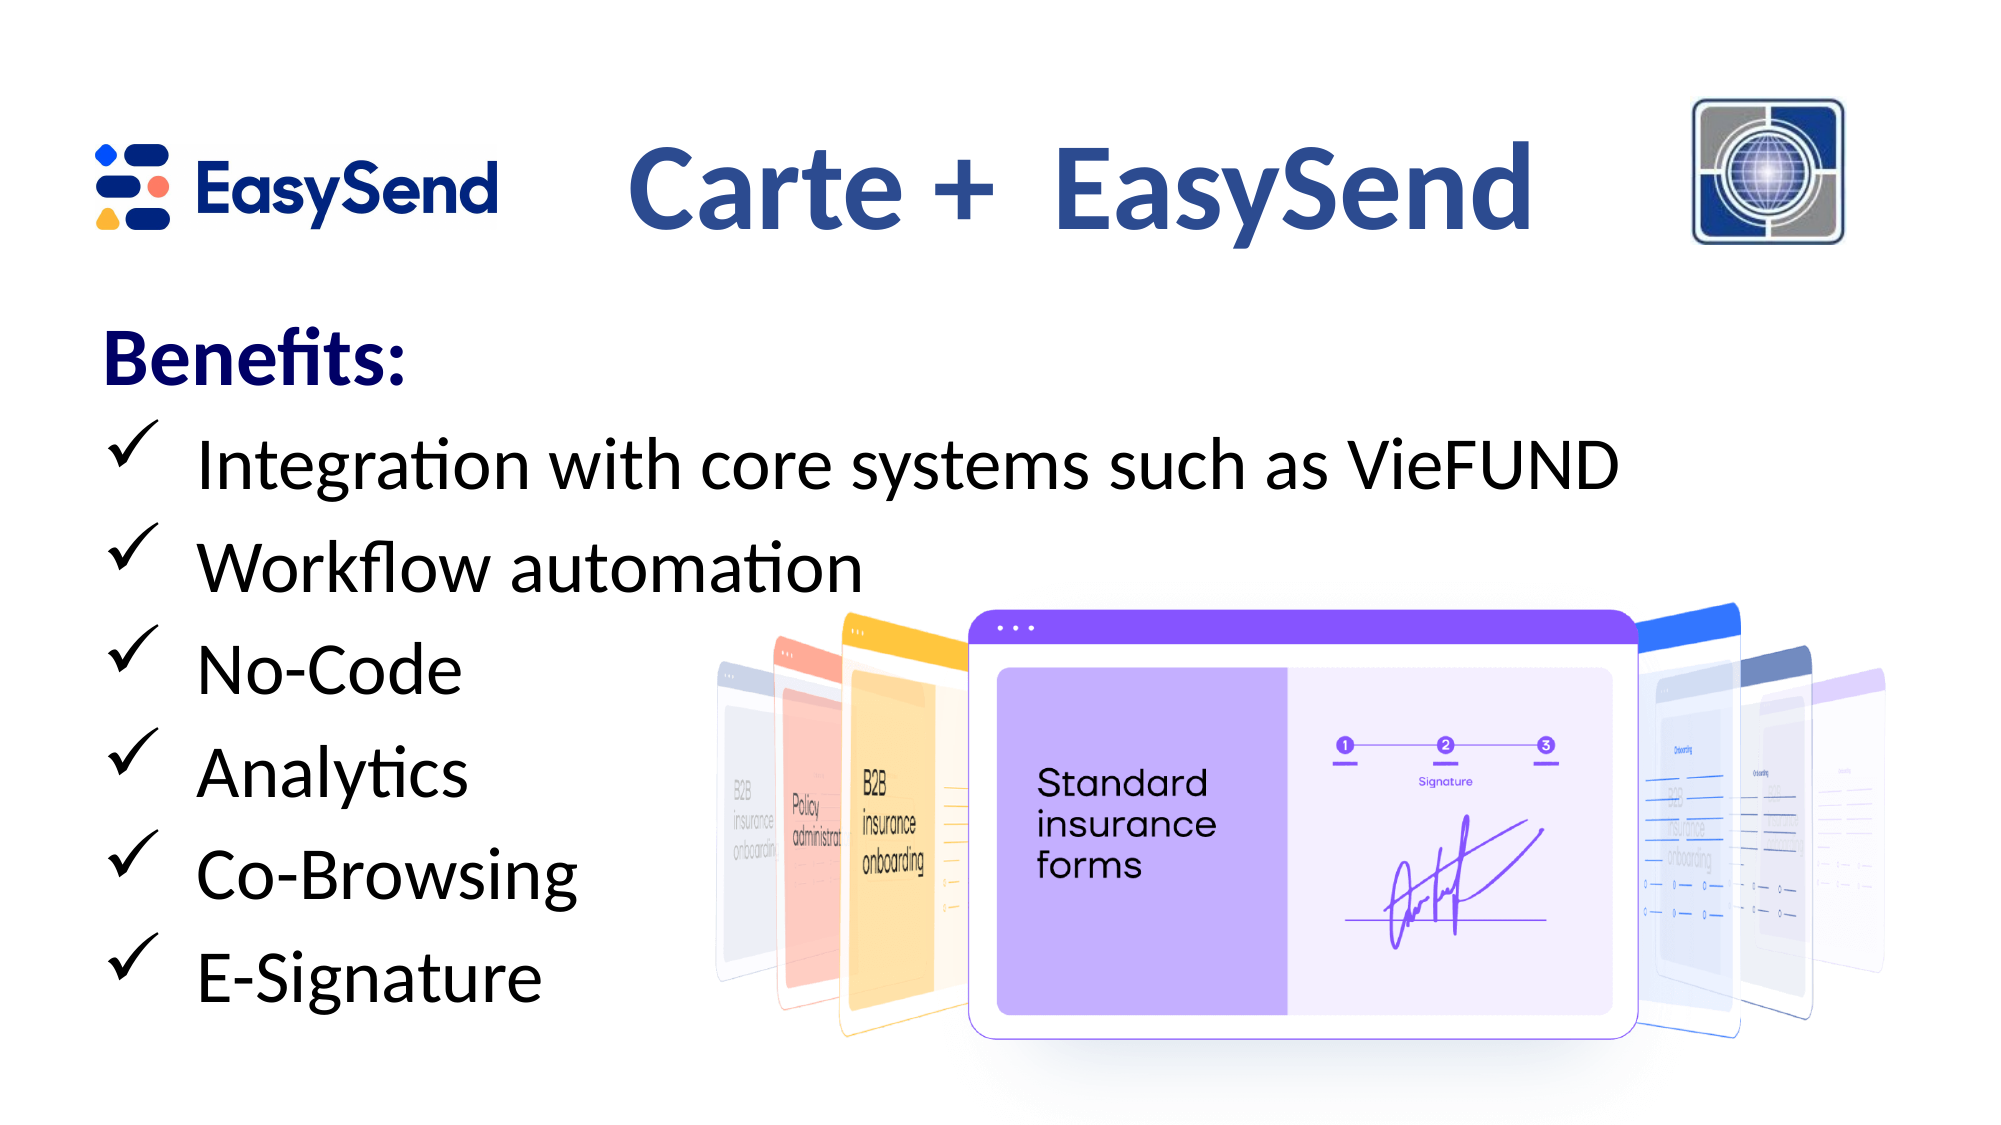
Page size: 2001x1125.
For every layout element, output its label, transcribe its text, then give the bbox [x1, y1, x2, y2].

picture [1690, 96, 1847, 245]
picture [95, 144, 497, 230]
text_box Carte + EasySend [398, 79, 1769, 263]
text_box Benefits: Integration with core systems such as VieFUND Workflow automation No-Code Analytics Co-Browsing E-Signature [87, 294, 1743, 1118]
picture [640, 534, 2000, 1125]
